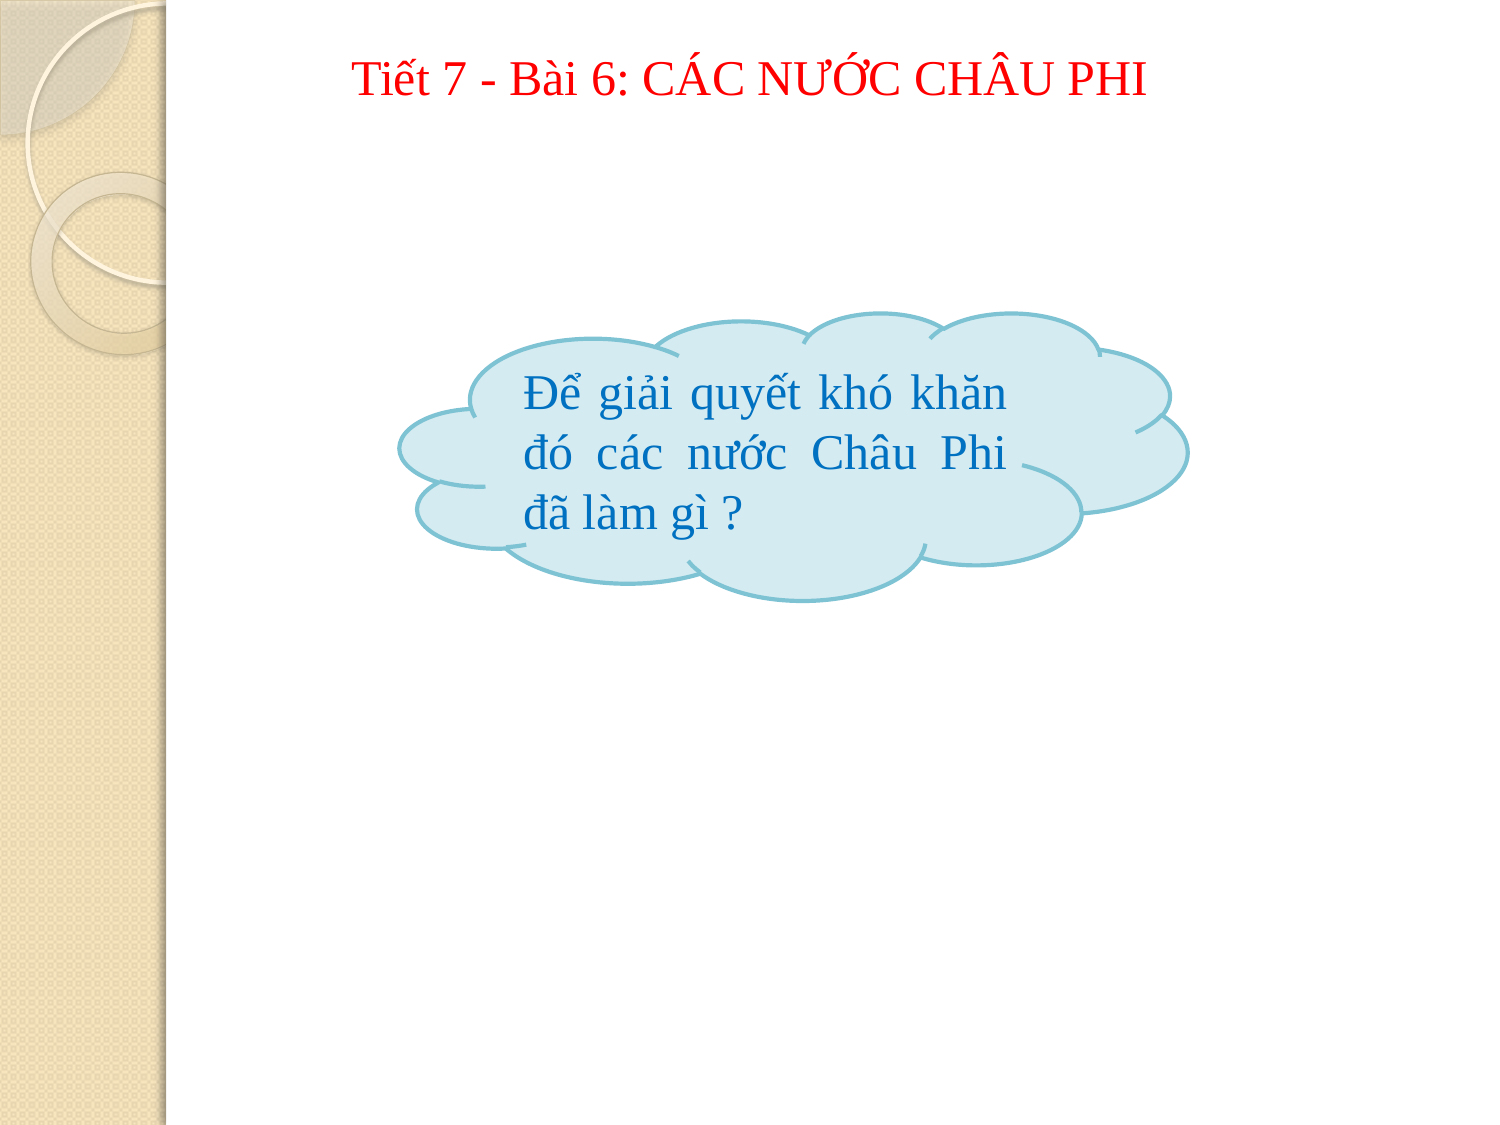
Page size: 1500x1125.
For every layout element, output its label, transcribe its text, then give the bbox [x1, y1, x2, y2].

text_box Để giải quyết khó khăn đó các nước Châu Phi đã làm gì ? [397, 311, 1190, 604]
title Tiết 7 - Bài 6: CÁC NƯỚC CHÂU PHI [75, 24, 1425, 125]
list [24, 137, 1463, 1100]
